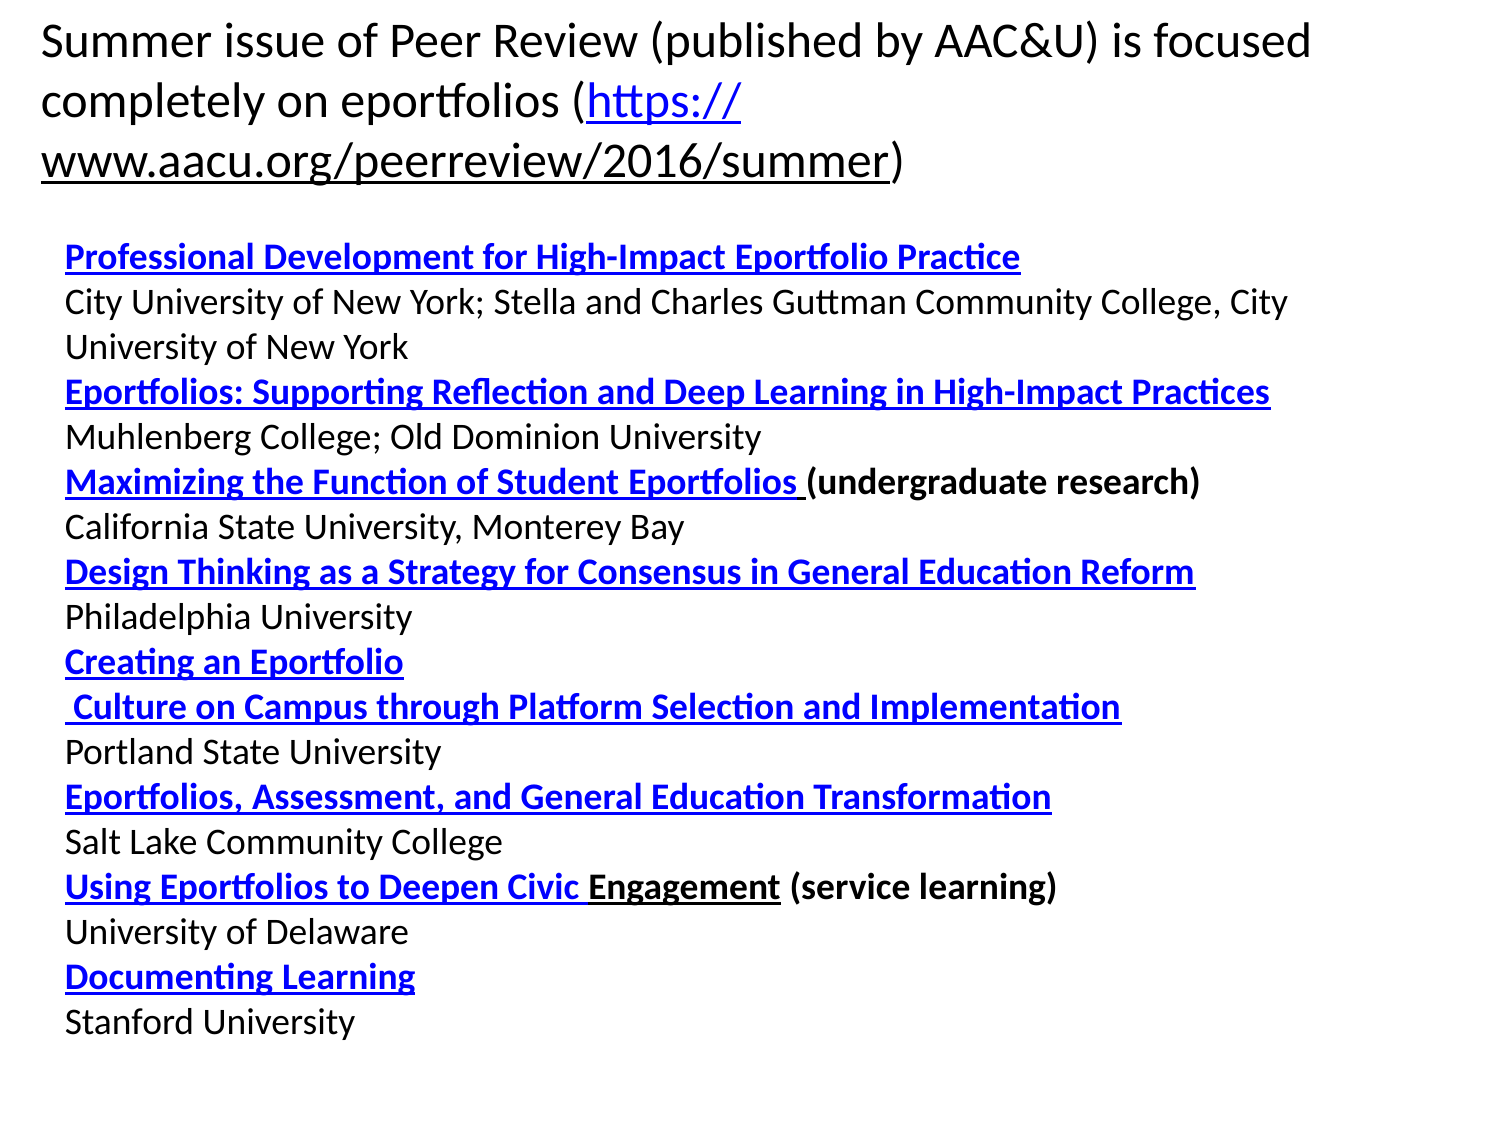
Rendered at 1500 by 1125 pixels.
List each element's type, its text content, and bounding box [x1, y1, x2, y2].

text_box Professional Development for High-Impact Eportfolio Practice City University of New York; Stella and Charles Guttman Community College, City University of New York Eportfolios: Supporting Reflection and Deep Learning in High-Impact Practices Muhlenberg College; Old Dominion University Maximizing the Function of Student Eportfolios (undergraduate research) California State University, Monterey Bay Design Thinking as a Strategy for Consensus in General Education Reform Philadelphia University Creating an Eportfolio Culture on Campus through Platform Selection and Implementation Portland State University Eportfolios, Assessment, and General Education Transformation Salt Lake Community College Using Eportfolios to Deepen Civic Engagement (service learning) University of Delaware Documenting Learning Stanford University [50, 224, 1438, 1050]
list Summer issue of Peer Review (published by AAC&U) is focused completely on eportfolios (https://www.aacu.org/peerreview/2016/summer) [25, 0, 1489, 213]
